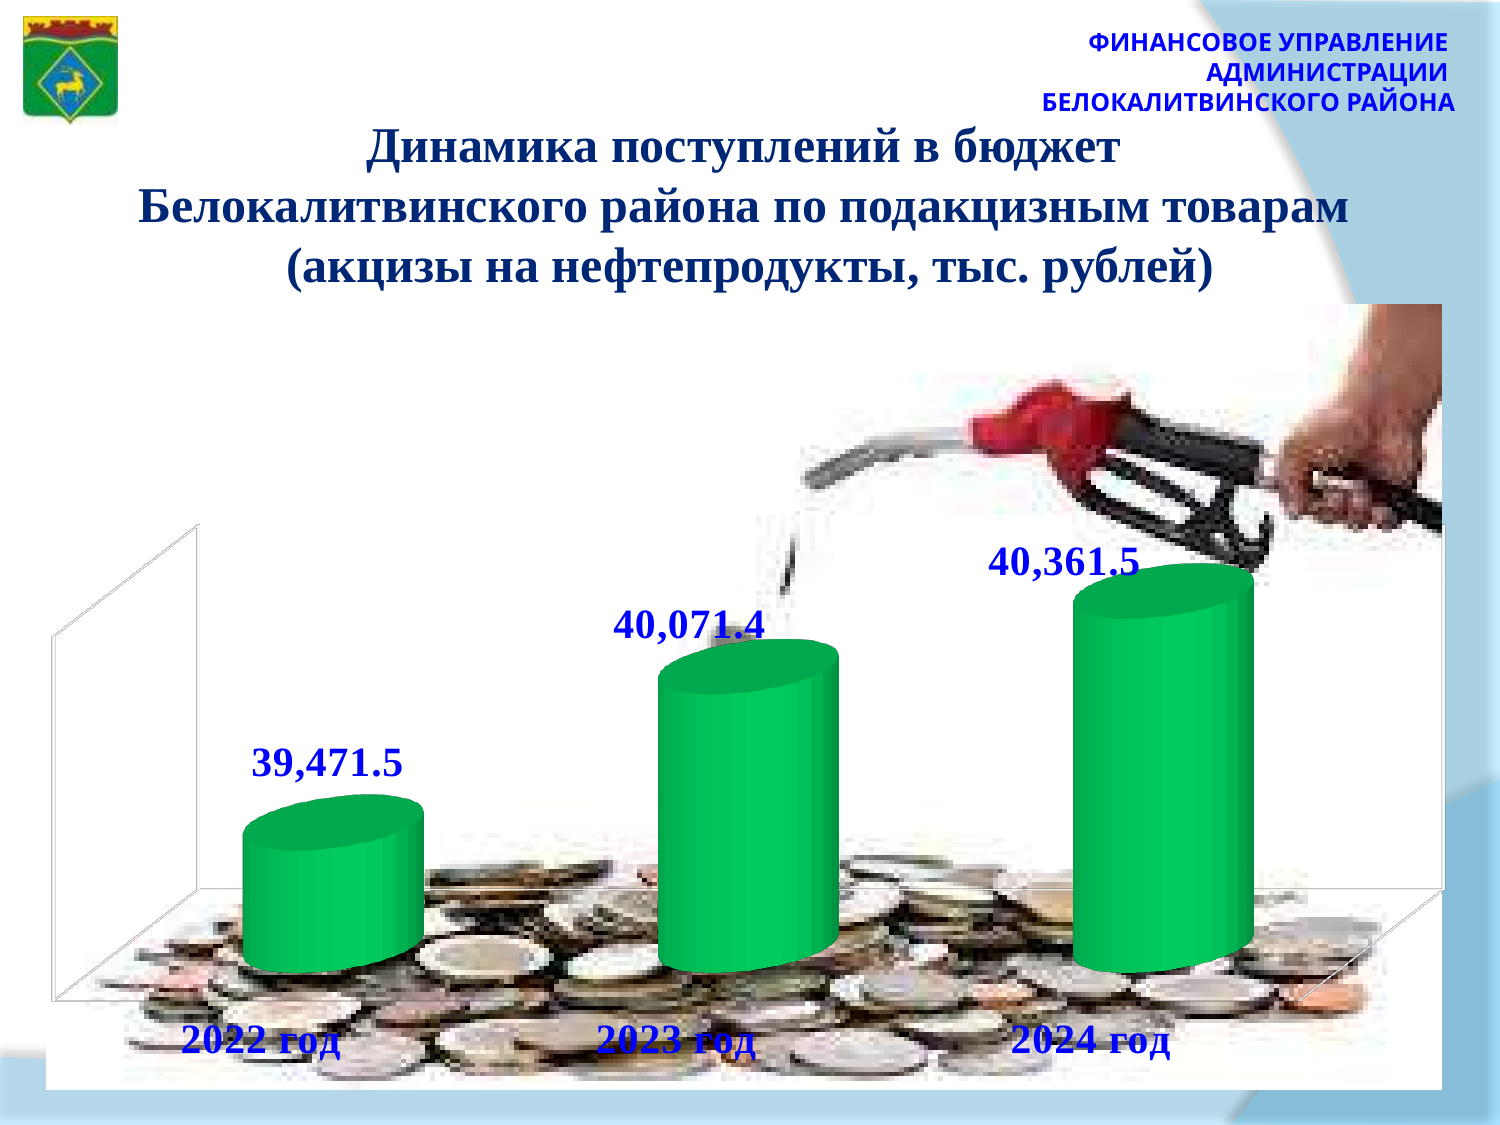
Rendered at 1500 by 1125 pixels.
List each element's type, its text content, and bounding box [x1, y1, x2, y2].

chart [0, 280, 1500, 1125]
text_box Финансовое управление Администрации Белокалитвинского района [856, 19, 1471, 124]
text_box Динамика поступлений в бюджет Белокалитвинского района по подакцизным товарам (акцизы на нефтепродукты, тыс. рублей) [56, 103, 1443, 277]
picture [23, 15, 118, 125]
